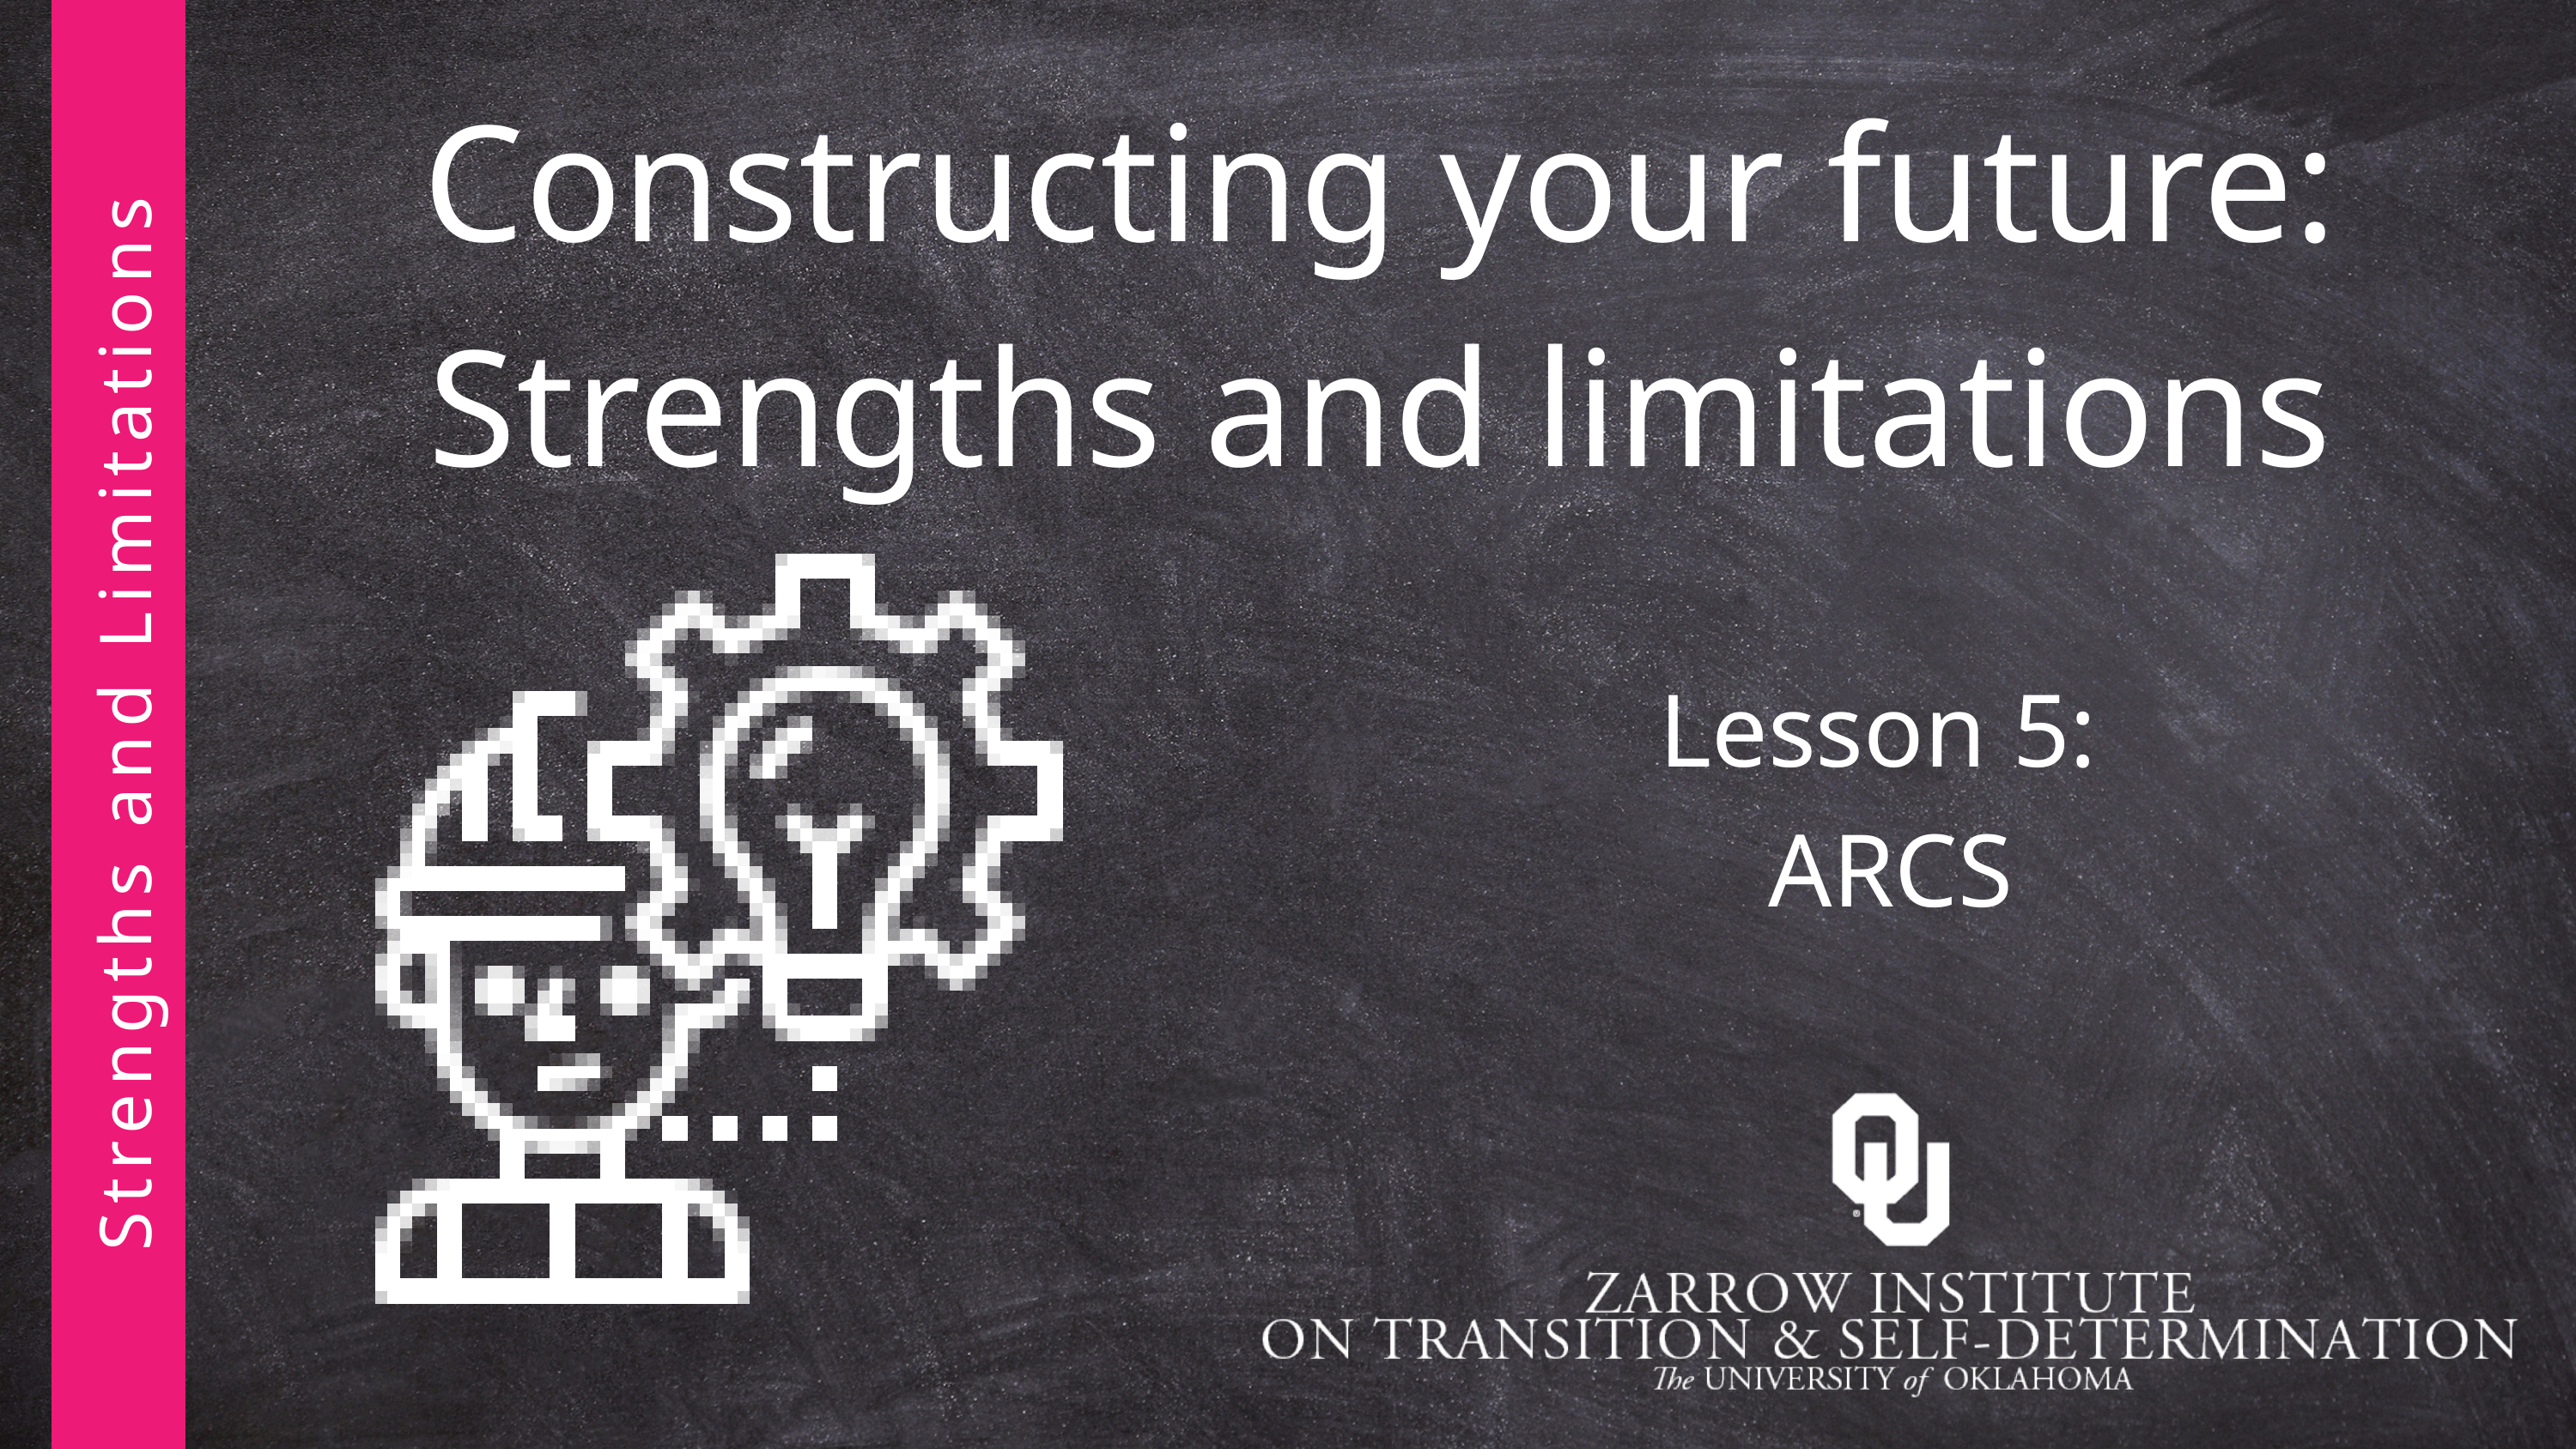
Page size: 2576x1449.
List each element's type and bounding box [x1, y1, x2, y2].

picture [0, 0, 52, 1449]
picture [186, 0, 2576, 1449]
text_box [52, 0, 186, 1449]
